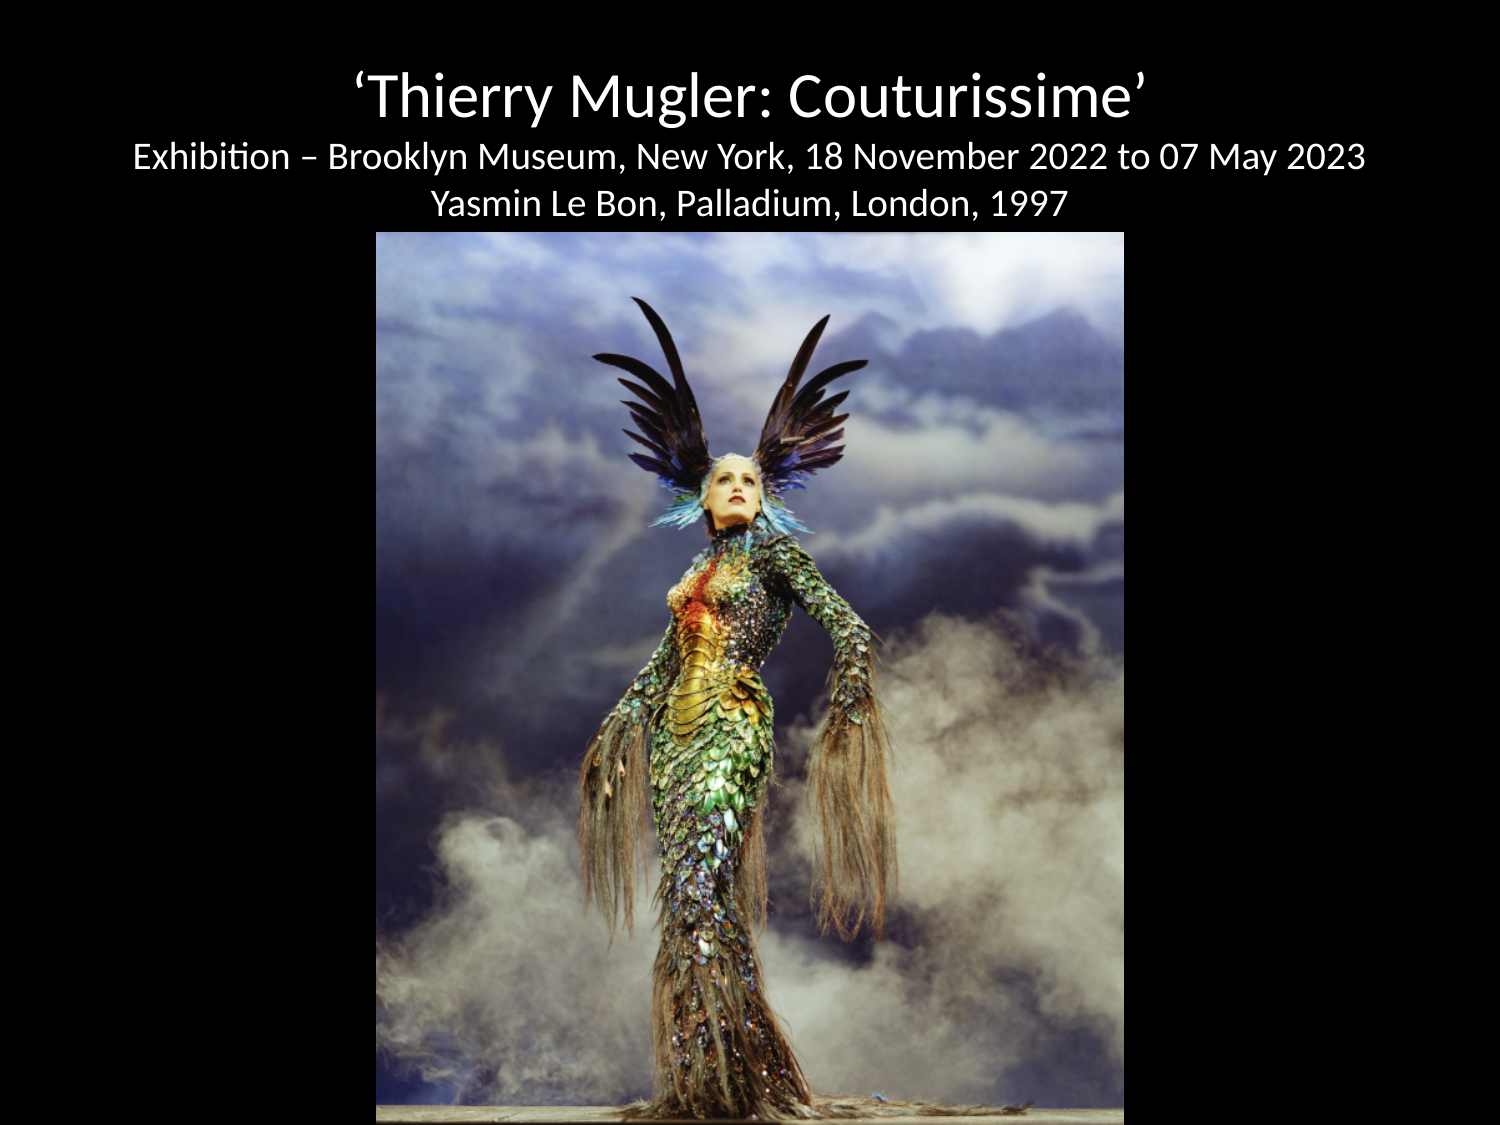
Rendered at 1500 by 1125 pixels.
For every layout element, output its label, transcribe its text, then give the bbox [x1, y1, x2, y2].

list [375, 232, 1125, 1125]
title ‘Thierry Mugler: Couturissime’ Exhibition – Brooklyn Museum, New York, 18 November 2022 to 07 May 2023 Yasmin Le Bon, Palladium, London, 1997 [75, 45, 1425, 233]
